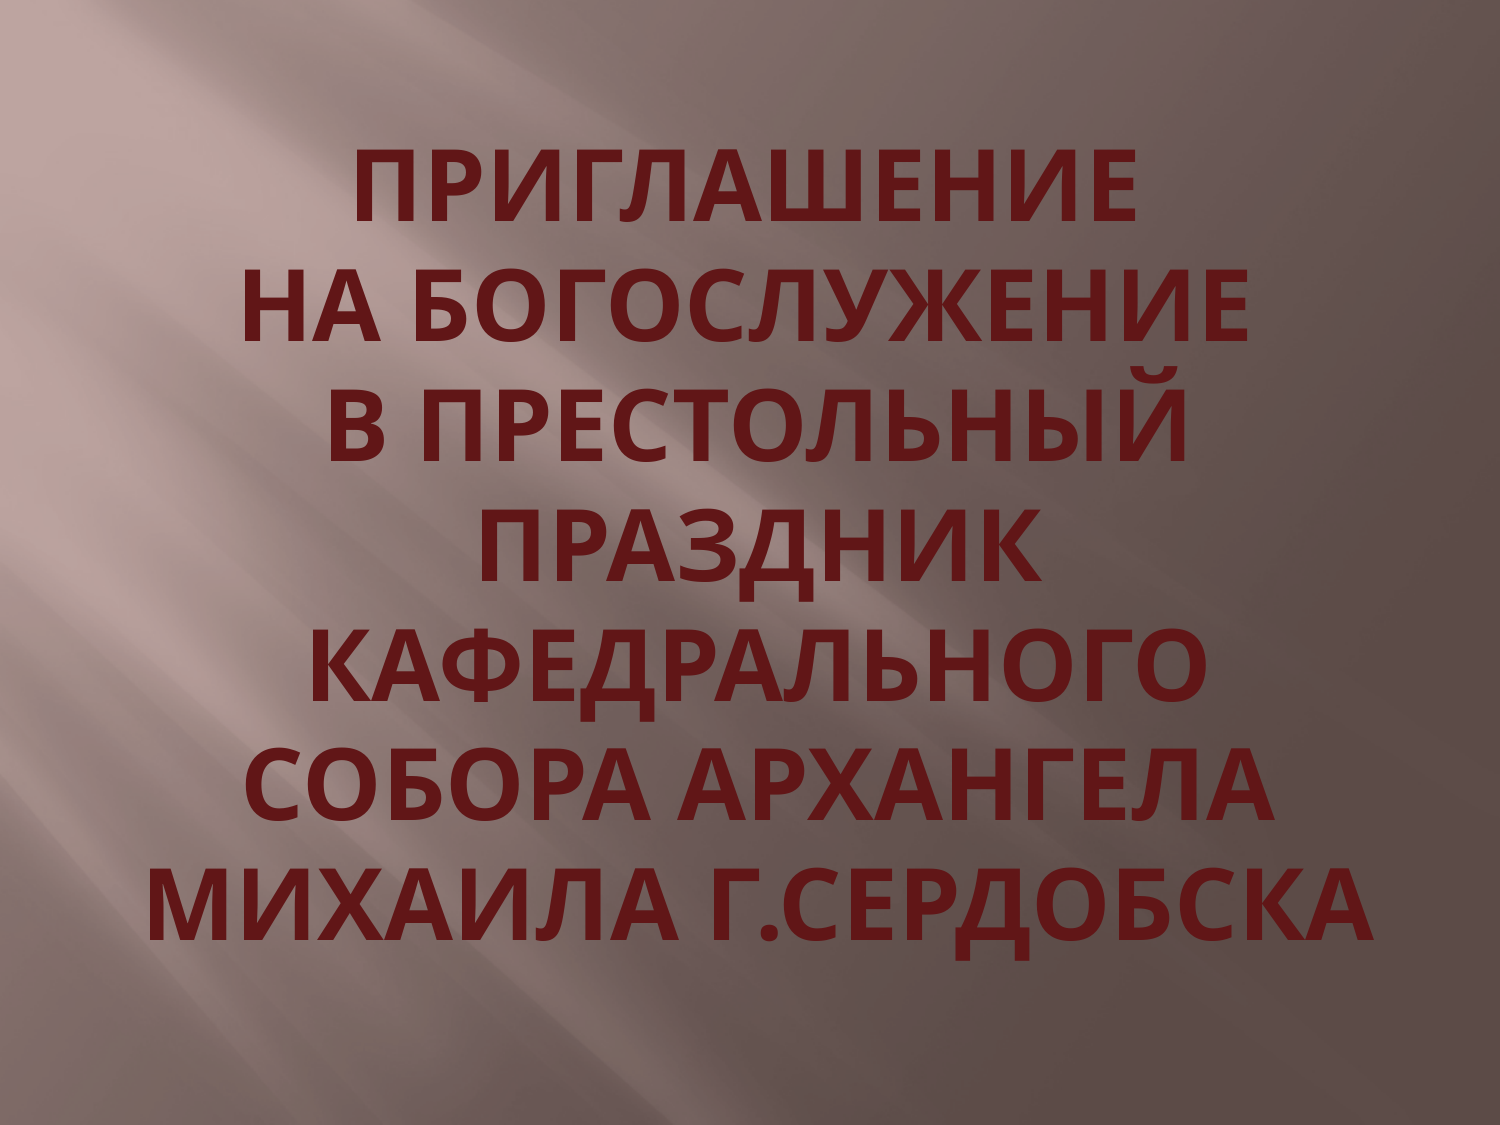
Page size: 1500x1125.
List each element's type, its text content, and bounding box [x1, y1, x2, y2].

title Приглашение на богослужение в престольный праздник кафедрального собора Архангела Михаила г.Сердобска [128, 93, 1388, 961]
